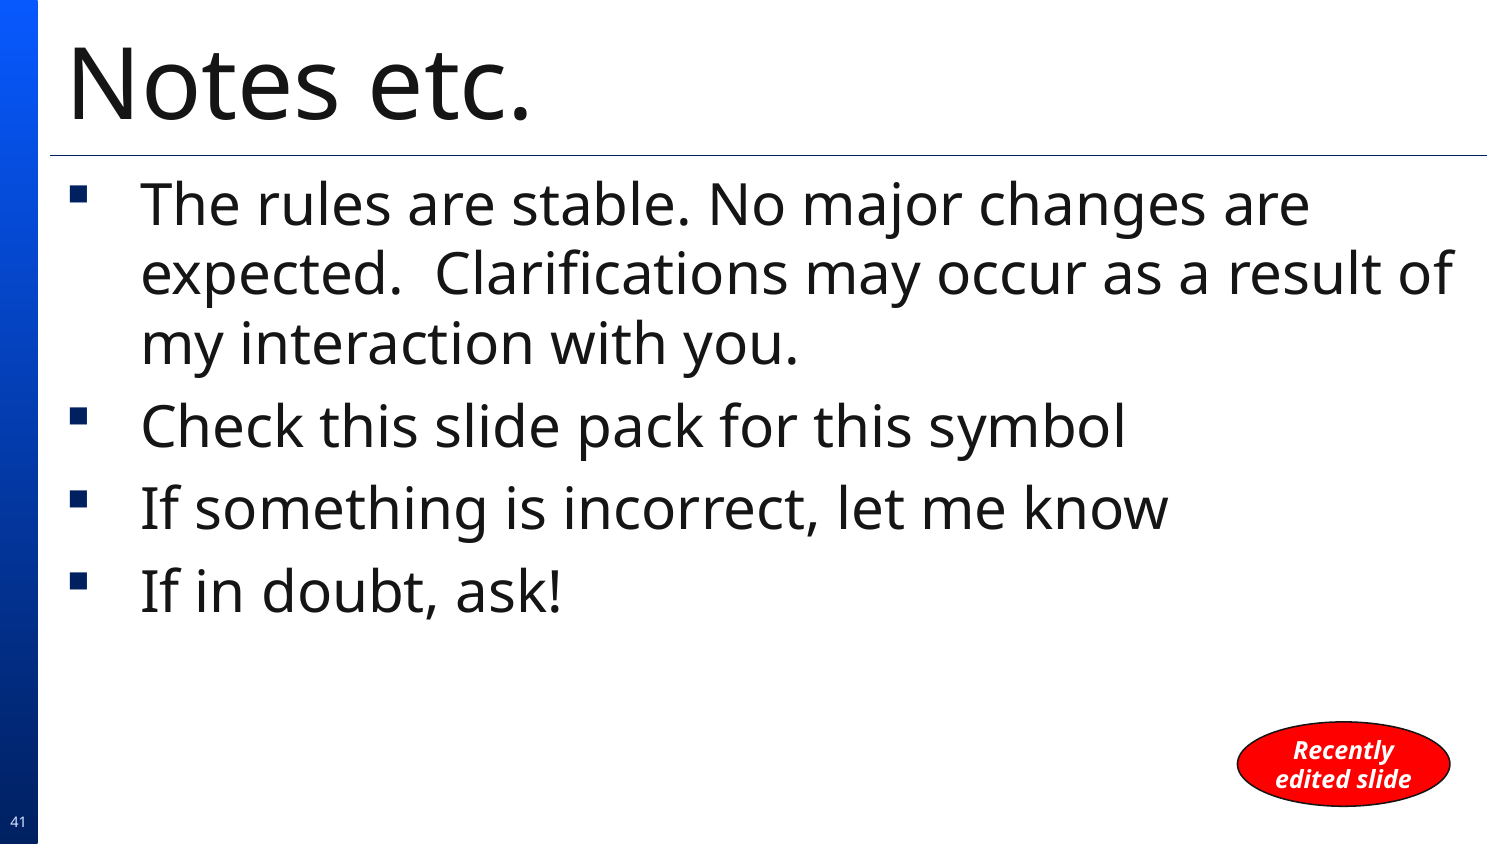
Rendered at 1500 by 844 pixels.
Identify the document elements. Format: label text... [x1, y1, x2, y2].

list The rules are stable. No major changes are expected. Clarifications may occur as a result of my interaction with you. Check this slide pack for this symbol If something is incorrect, let me know If in doubt, ask! [50, 159, 1488, 835]
title Notes etc. [50, 9, 1488, 150]
text_box Recently edited slide [1237, 721, 1450, 807]
slide_number 41 [0, 800, 38, 844]
